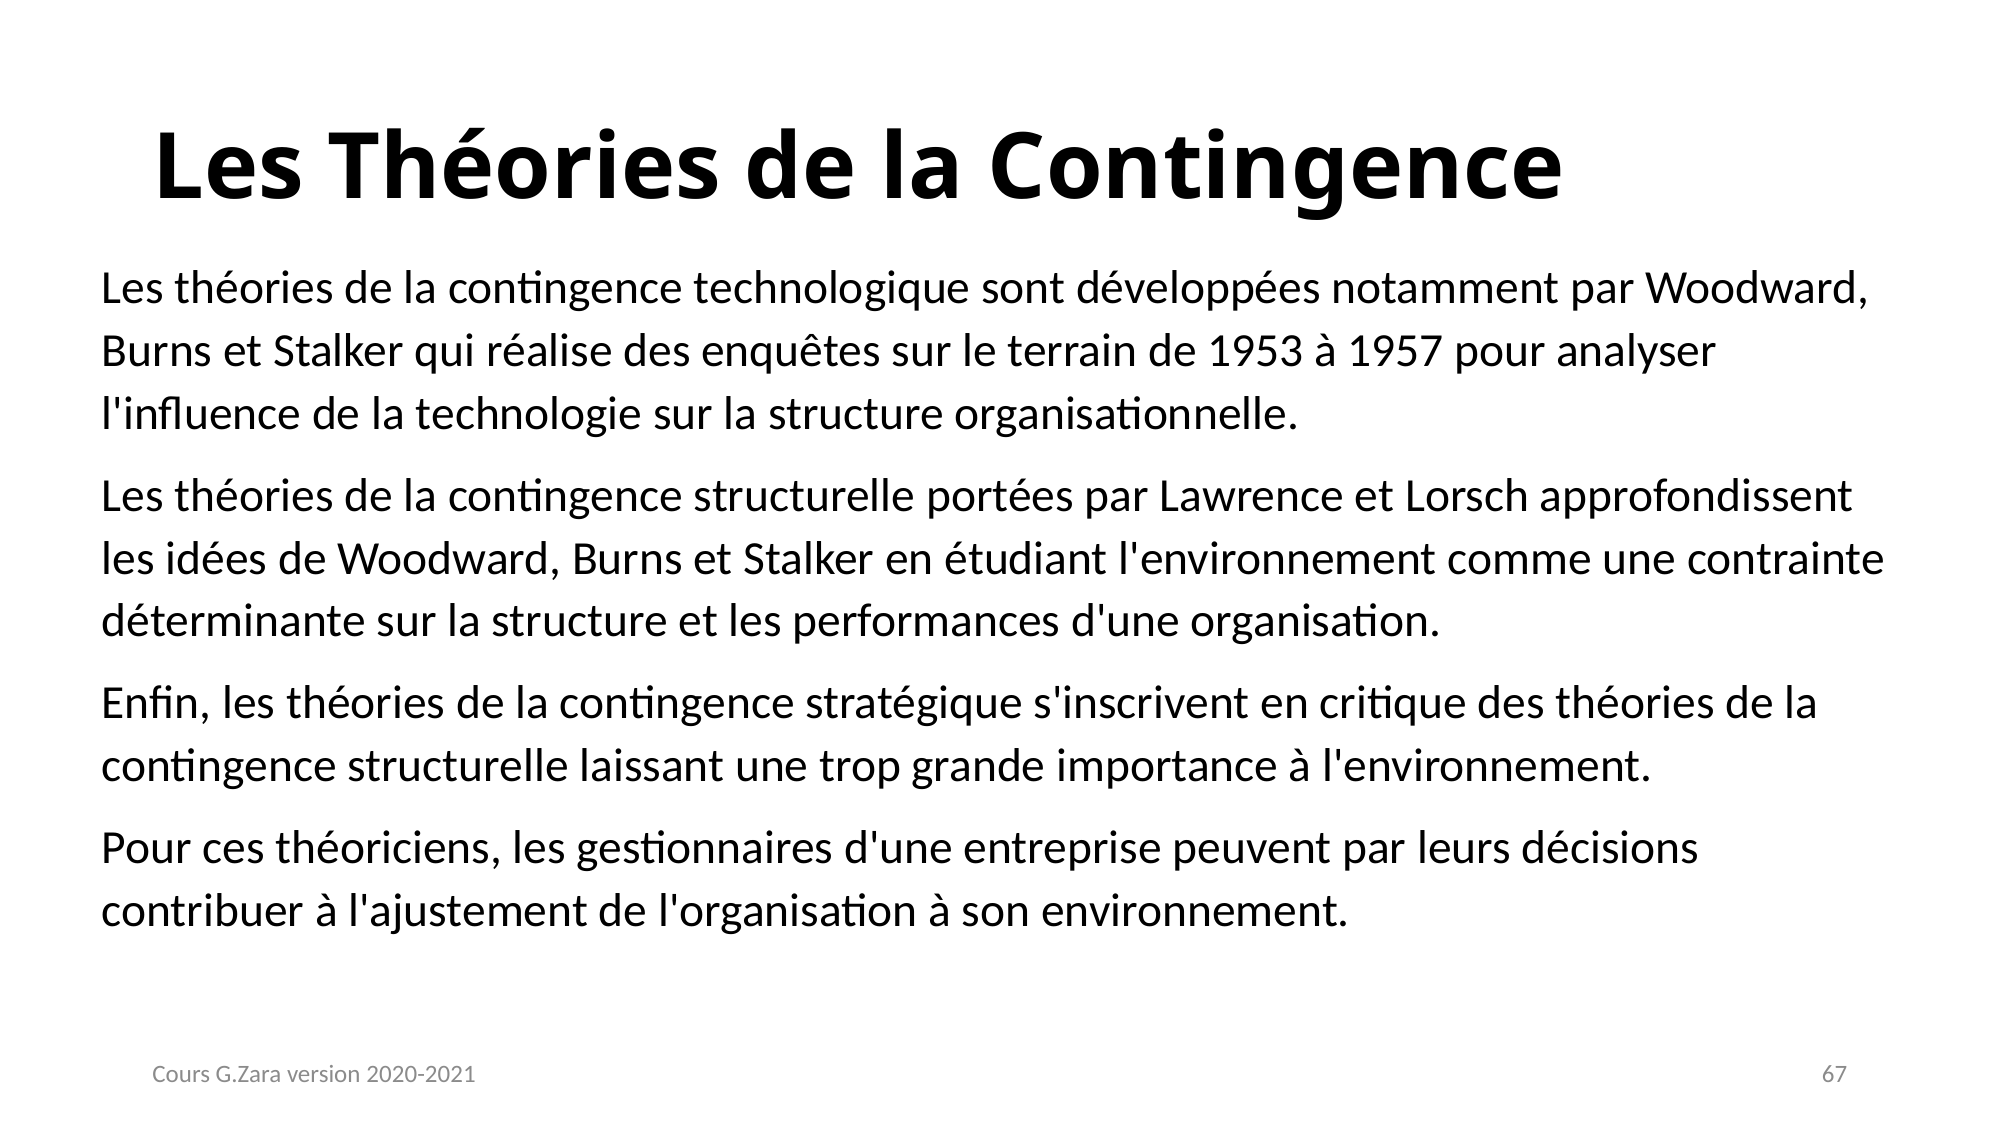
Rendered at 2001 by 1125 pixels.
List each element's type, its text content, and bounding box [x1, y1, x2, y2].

slide_number Cours G.Zara version 2020-2021 [137, 1042, 588, 1103]
slide_number 67 [1412, 1042, 1863, 1103]
title Les Théories de la Contingence [137, 59, 1863, 243]
list Les théories de la contingence technologique sont développées notamment par Woodward, Burns et Stalker qui réalise des enquêtes sur le terrain de 1953 à 1957 pour analyser l'influence de la technologie sur la structure organisationnelle. Les théories de la contingence structurelle portées par Lawrence et Lorsch approfondissent les idées de Woodward, Burns et Stalker en étudiant l'environnement comme une contrainte déterminante sur la structure et les performances d'une organisation. Enfin, les théories de la contingence stratégique s'inscrivent en critique des théories de la contingence structurelle laissant une trop grande importance à l'environnement. Pour ces théoriciens, les gestionnaires d'une entreprise peuvent par leurs décisions contribuer à l'ajustement de l'organisation à son environnement. [79, 243, 1919, 957]
